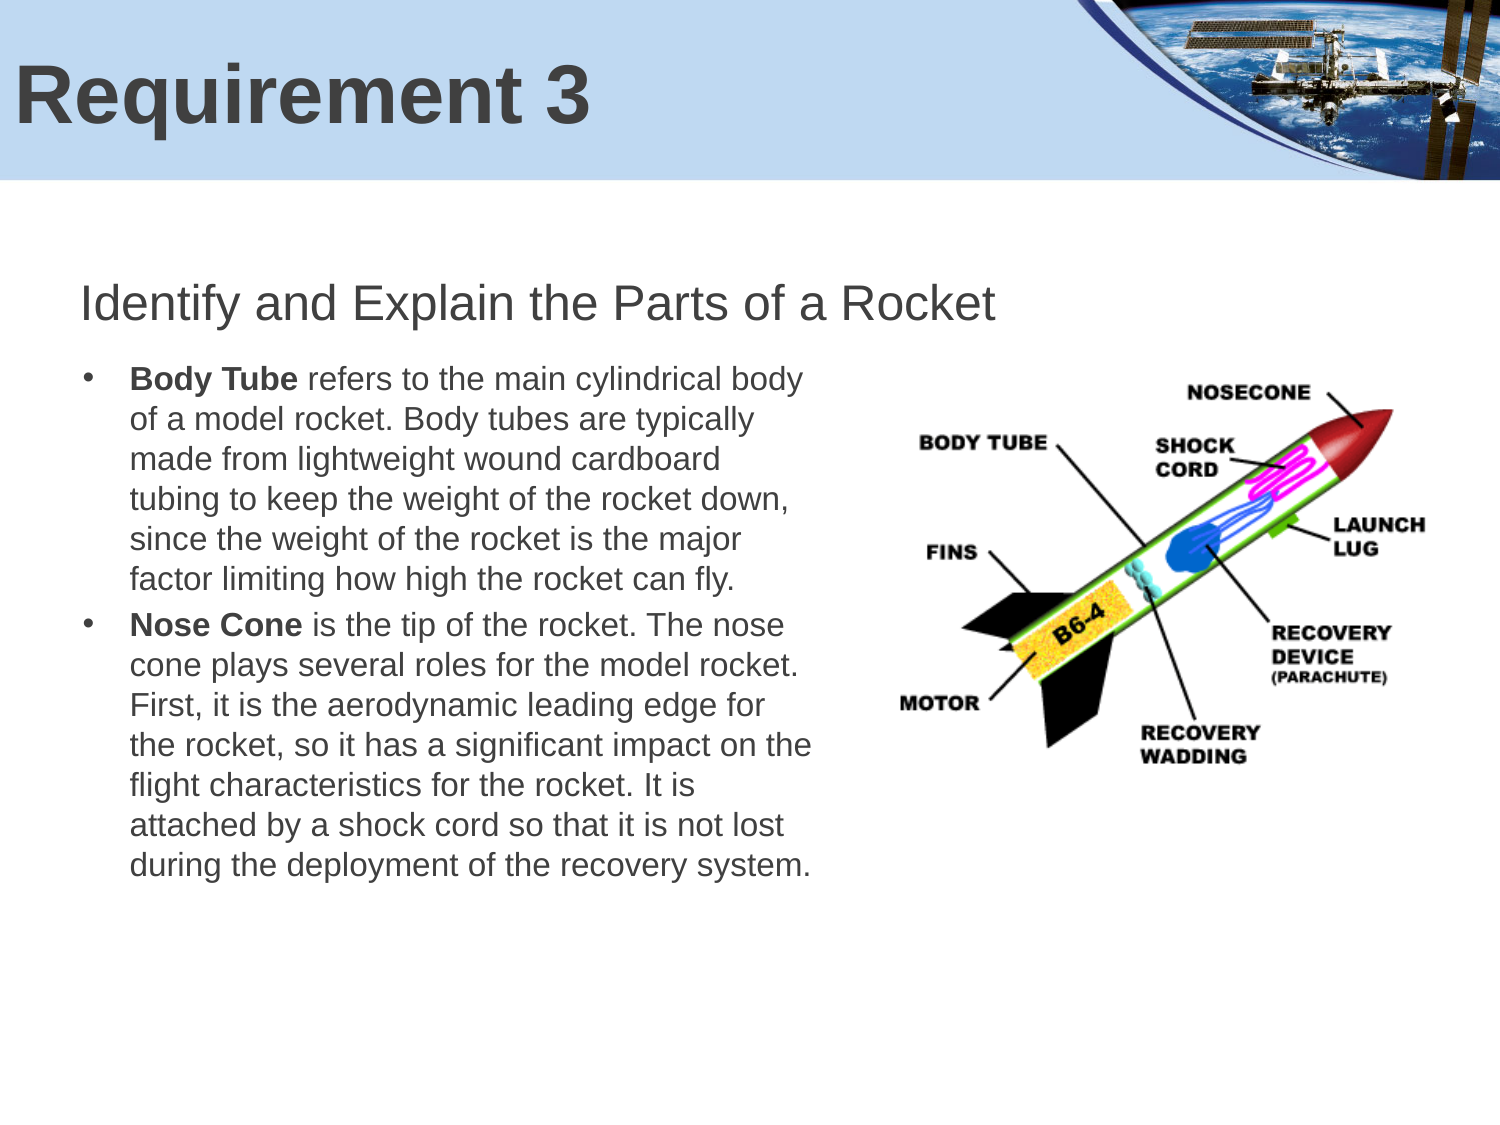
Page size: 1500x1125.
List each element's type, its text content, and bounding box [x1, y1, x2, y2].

title Requirement 3 [0, 2, 1500, 179]
list Body Tube refers to the main cylindrical body of a model rocket. Body tubes are typically made from lightweight wound cardboard tubing to keep the weight of the rocket down, since the weight of the rocket is the major factor limiting how high the rocket can fly. Nose Cone is the tip of the rocket. The nose cone plays several roles for the model rocket. First, it is the aerodynamic leading edge for the rocket, so it has a significant impact on the flight characteristics for the rocket. It is attached by a shock cord so that it is not lost during the deployment of the recovery system. [17, 349, 833, 1083]
list Identify and Explain the Parts of a Rocket [64, 262, 1425, 339]
picture [0, 179, 1500, 1125]
